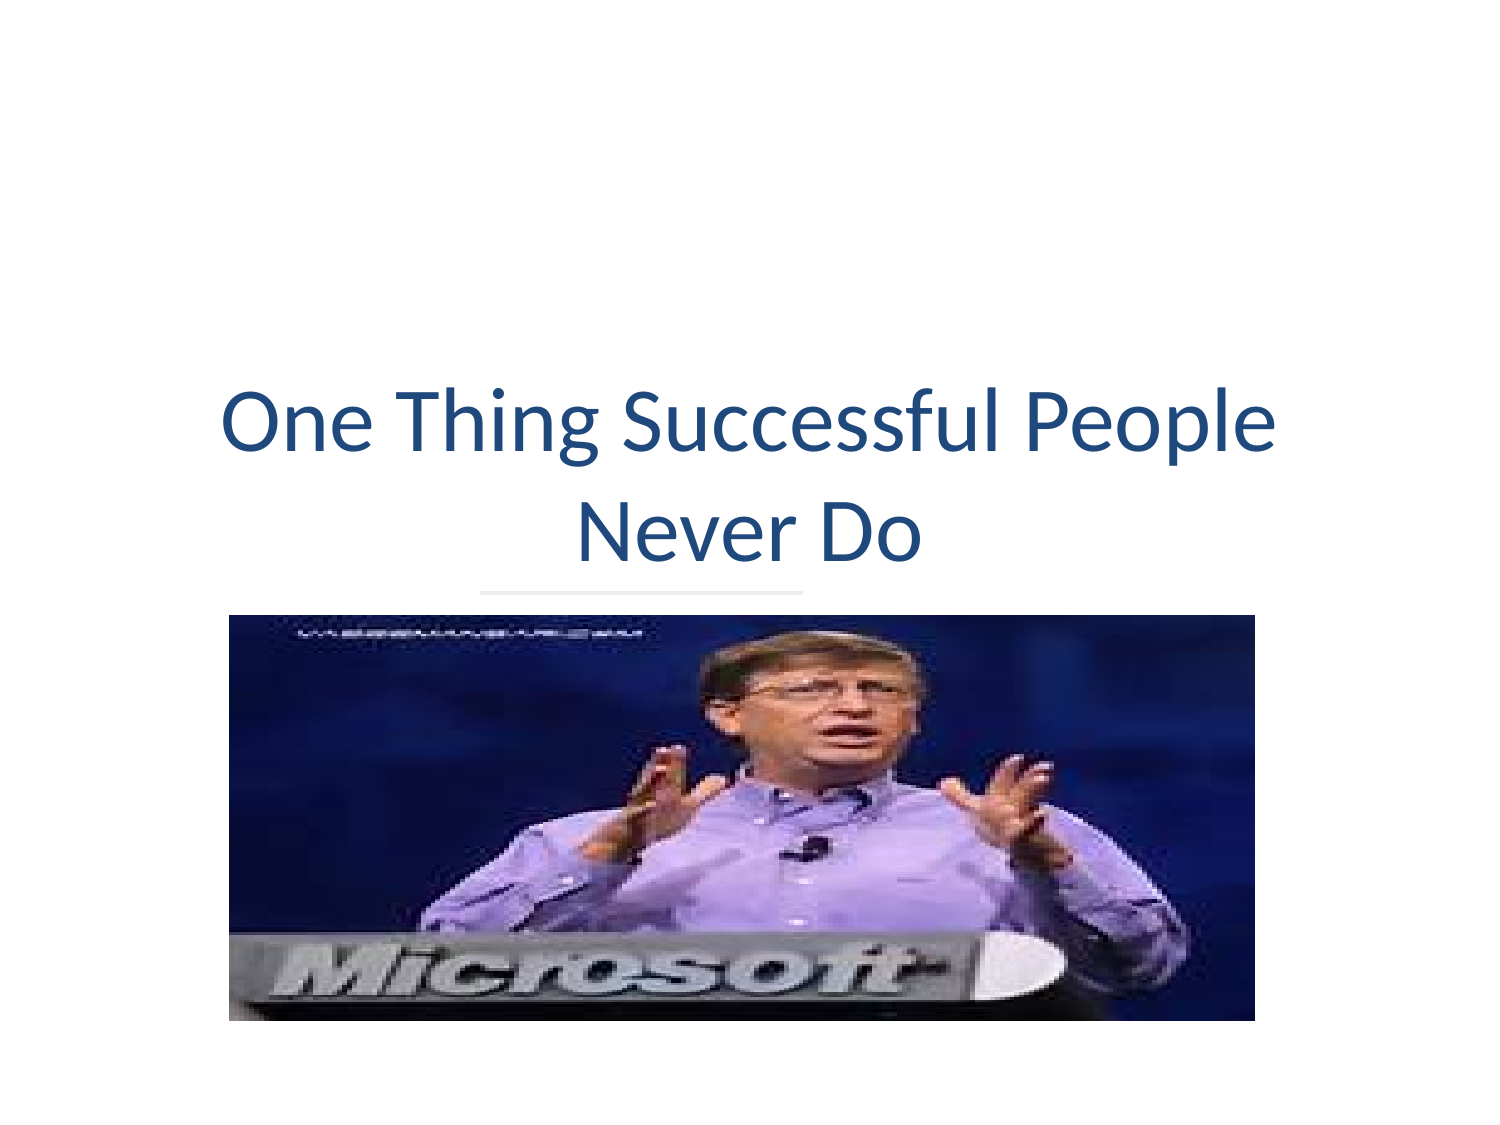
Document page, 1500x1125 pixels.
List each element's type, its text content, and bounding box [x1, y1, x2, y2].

picture [225, 591, 1275, 1029]
title One Thing Successful People Never Do [111, 348, 1388, 592]
